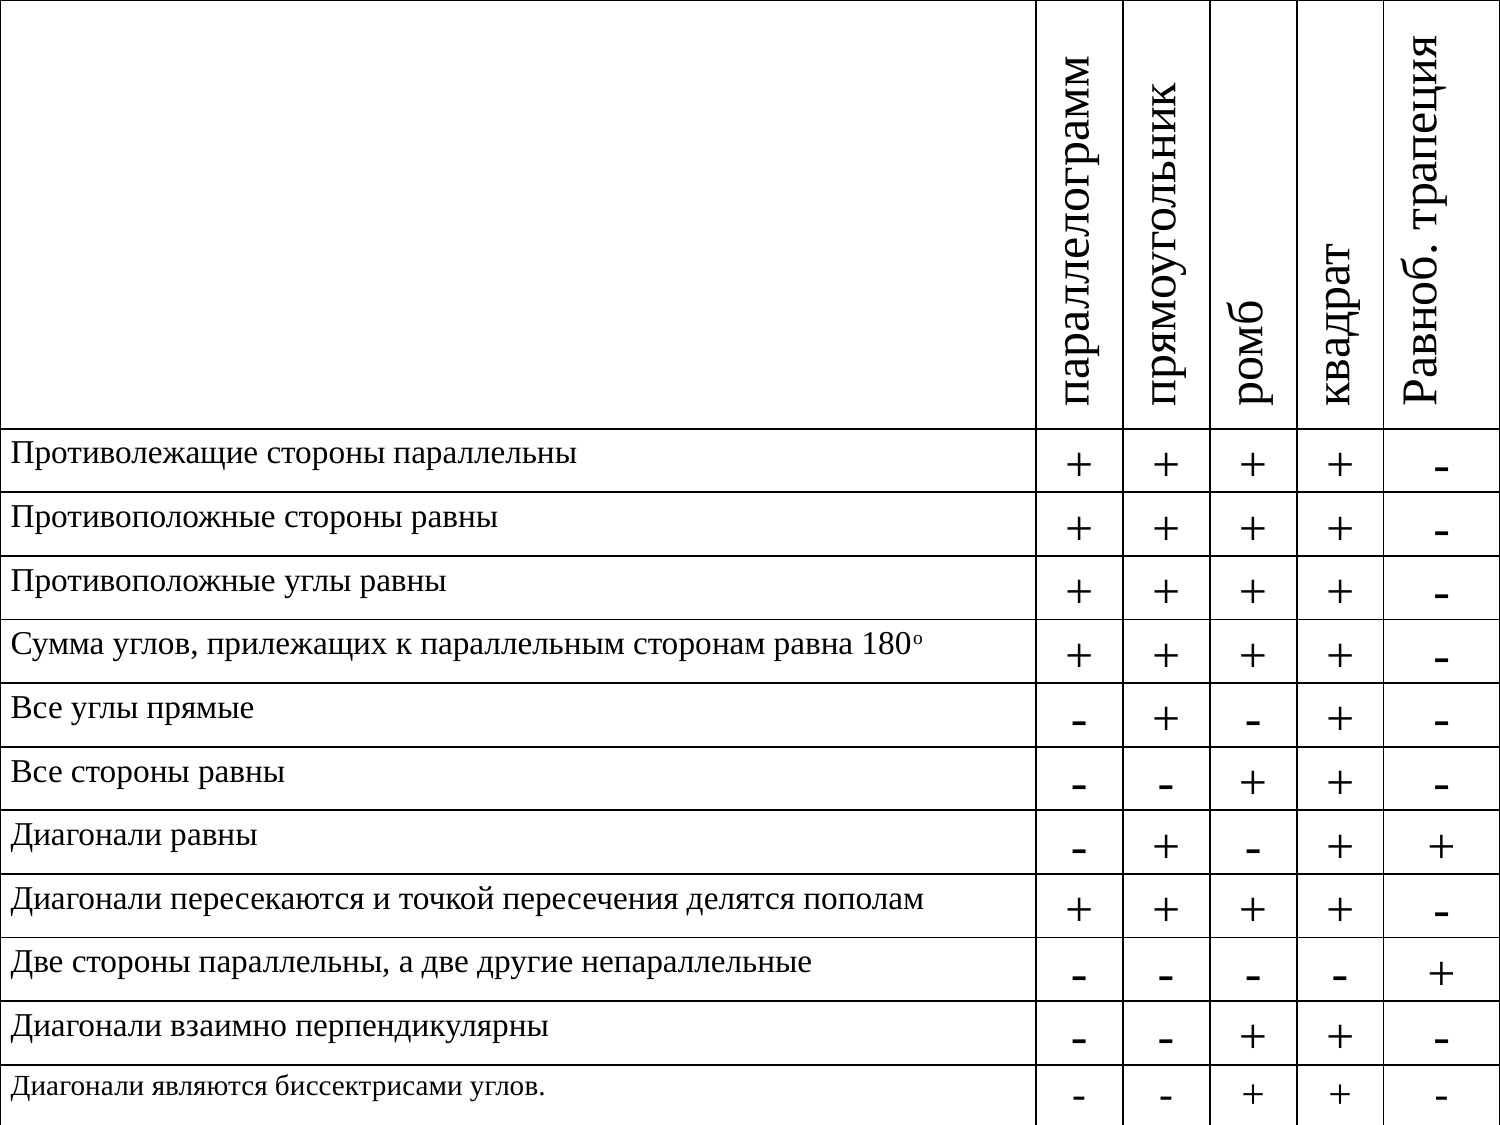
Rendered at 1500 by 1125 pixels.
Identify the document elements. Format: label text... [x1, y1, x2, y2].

table_cell + [1124, 875, 1209, 937]
table_cell + [1124, 811, 1209, 873]
table_cell + [1211, 620, 1296, 682]
table_cell + [1211, 430, 1296, 491]
table_cell + [1298, 684, 1383, 746]
table_cell + [1298, 1002, 1383, 1064]
table_cell - [1384, 557, 1499, 619]
table_cell + [1298, 620, 1383, 682]
table_header прямоугольник [1124, 1, 1209, 428]
table_cell - [1037, 938, 1122, 1000]
table_cell - [1211, 684, 1296, 746]
table_cell + [1124, 620, 1209, 682]
table_cell + [1124, 684, 1209, 746]
table_cell Сумма углов, прилежащих к параллельным сторонам равна 180о [1, 620, 1035, 682]
table_cell - [1037, 684, 1122, 746]
table_cell + [1124, 430, 1209, 491]
table_header [1, 1, 1035, 428]
table_cell Две стороны параллельны, а две другие непараллельные [1, 938, 1035, 1000]
table_cell + [1211, 875, 1296, 937]
table_cell - [1211, 938, 1296, 1000]
table_cell + [1298, 430, 1383, 491]
table_cell - [1384, 1002, 1499, 1064]
table_cell - [1384, 684, 1499, 746]
table_cell - [1124, 1066, 1209, 1125]
table_header Равноб. трапеция [1384, 1, 1499, 428]
table_cell - [1037, 748, 1122, 809]
table_cell Все стороны равны [1, 748, 1035, 809]
table_cell + [1298, 1066, 1383, 1125]
table_cell Противолежащие стороны параллельны [1, 430, 1035, 491]
table_cell Диагонали пересекаются и точкой пересечения делятся пополам [1, 875, 1035, 937]
table_cell + [1037, 557, 1122, 619]
table_cell + [1037, 493, 1122, 555]
table_cell + [1211, 493, 1296, 555]
table_cell + [1298, 557, 1383, 619]
table_cell - [1384, 875, 1499, 937]
table_cell - [1384, 430, 1499, 491]
table_cell - [1211, 811, 1296, 873]
table_cell + [1037, 620, 1122, 682]
table_cell - [1124, 748, 1209, 809]
table_cell Противоположные стороны равны [1, 493, 1035, 555]
table_cell + [1211, 1002, 1296, 1064]
table_cell + [1384, 938, 1499, 1000]
table_cell - [1384, 1066, 1499, 1125]
table_cell Все углы прямые [1, 684, 1035, 746]
table_cell + [1124, 493, 1209, 555]
table_cell - [1037, 811, 1122, 873]
table_cell + [1124, 557, 1209, 619]
table_cell + [1298, 493, 1383, 555]
table_cell + [1298, 748, 1383, 809]
table_cell Противоположные углы равны [1, 557, 1035, 619]
table_cell + [1037, 875, 1122, 937]
table_cell + [1298, 811, 1383, 873]
table_cell + [1211, 557, 1296, 619]
table_cell - [1384, 748, 1499, 809]
table_cell + [1384, 811, 1499, 873]
table_cell + [1037, 430, 1122, 491]
table_cell - [1124, 938, 1209, 1000]
table_header параллелограмм [1037, 1, 1122, 428]
table_cell + [1211, 748, 1296, 809]
table_cell Диагонали являются биссектрисами углов. [1, 1066, 1035, 1125]
table_cell + [1298, 875, 1383, 937]
table_header ромб [1211, 1, 1296, 428]
table_cell + [1211, 1066, 1296, 1125]
table_cell - [1384, 620, 1499, 682]
table_header квадрат [1298, 1, 1383, 428]
table_cell - [1037, 1002, 1122, 1064]
table_cell - [1384, 493, 1499, 555]
table_cell Диагонали взаимно перпендикулярны [1, 1002, 1035, 1064]
table_cell - [1037, 1066, 1122, 1125]
table_cell - [1124, 1002, 1209, 1064]
table_cell Диагонали равны [1, 811, 1035, 873]
table_cell - [1298, 938, 1383, 1000]
